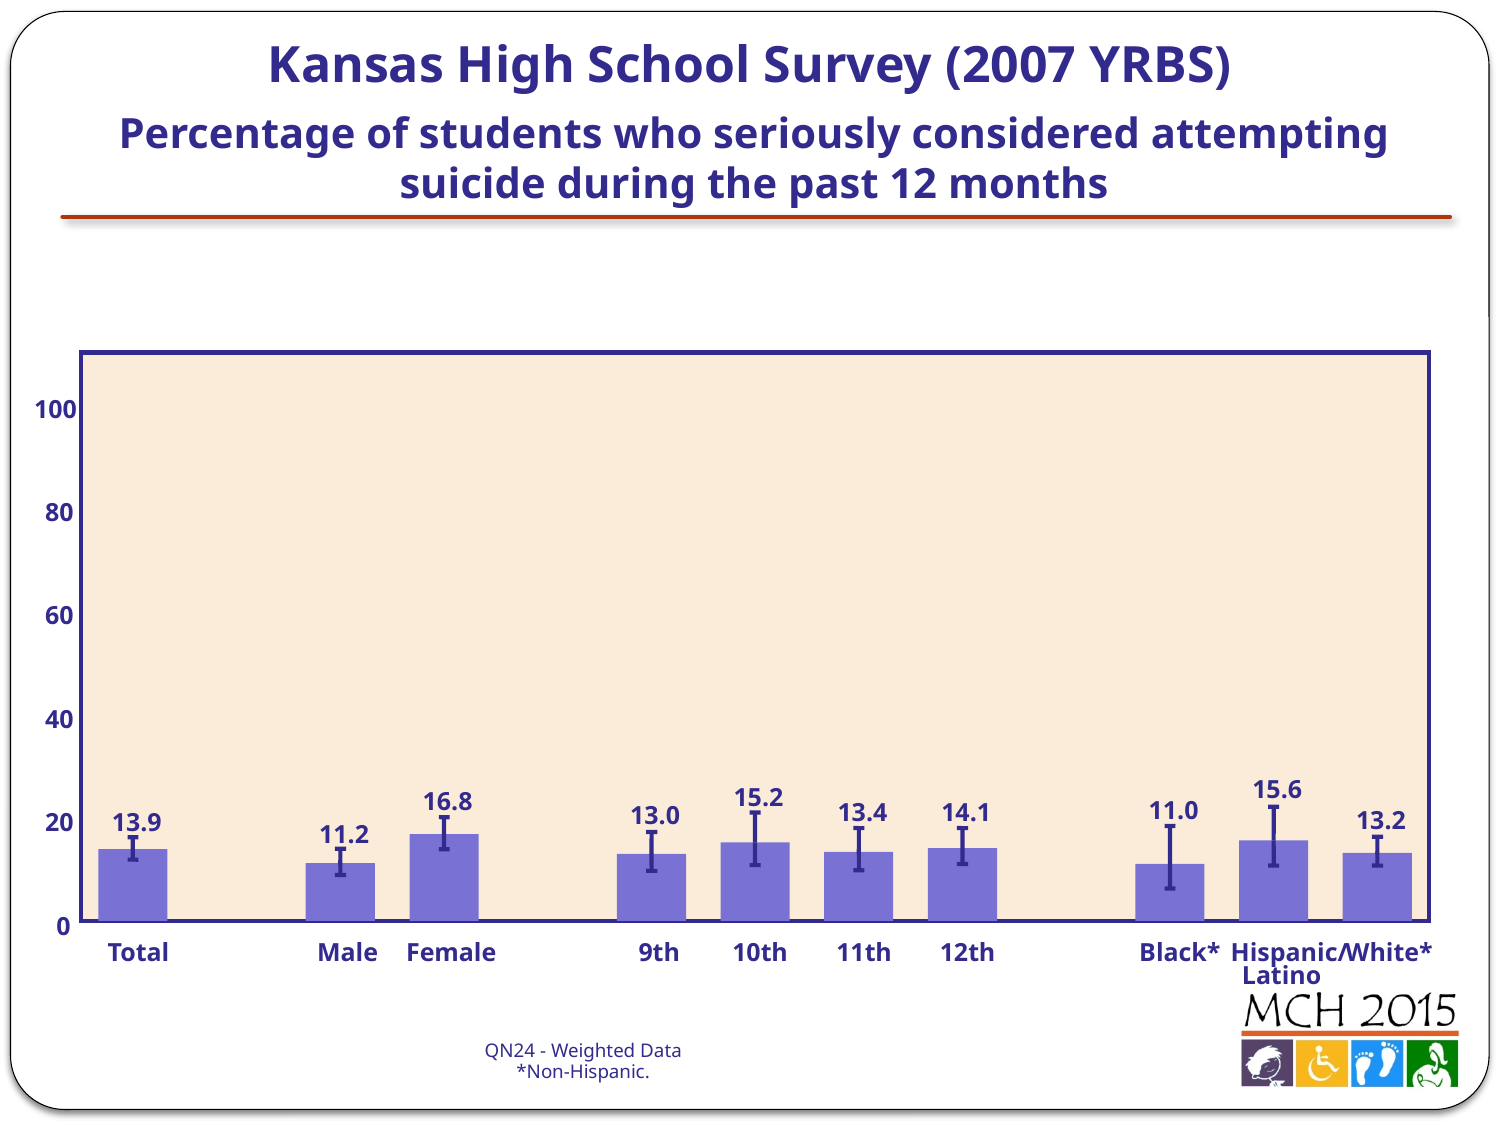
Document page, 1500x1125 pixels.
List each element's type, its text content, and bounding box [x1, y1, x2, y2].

text_box Male [317, 936, 379, 967]
text_box 11th [836, 936, 892, 967]
text_box 0 [56, 909, 71, 940]
text_box 80 [45, 496, 74, 527]
text_box 13.9 [111, 805, 162, 836]
text_box 13.2 [1356, 804, 1406, 835]
text_box [616, 853, 687, 921]
text_box [1135, 863, 1205, 921]
text_box 11.2 [319, 818, 370, 849]
text_box QN24 - Weighted Data [469, 1031, 697, 1069]
text_box 9th [632, 936, 681, 967]
text_box 13.0 [630, 799, 681, 830]
text_box Female [406, 936, 497, 967]
text_box 12th [939, 936, 996, 967]
text_box [305, 863, 375, 921]
text_box 100 [34, 393, 77, 424]
text_box 10th [732, 936, 789, 967]
text_box [1239, 840, 1309, 921]
text_box [720, 842, 790, 921]
text_box Latino [1241, 959, 1322, 990]
text_box 15.6 [1252, 773, 1303, 804]
text_box 40 [45, 703, 74, 734]
text_box Hispanic/ [1230, 936, 1345, 967]
text_box 60 [45, 600, 74, 631]
picture [1237, 987, 1462, 1091]
text_box Kansas High School Survey (2007 YRBS) [0, 24, 1500, 100]
text_box 15.2 [733, 781, 784, 812]
text_box [409, 834, 479, 921]
text_box Total [107, 936, 170, 967]
text_box [98, 849, 168, 921]
text_box 14.1 [941, 796, 992, 827]
text_box 16.8 [422, 785, 473, 816]
text_box [927, 848, 998, 921]
text_box Percentage of students who seriously considered attempting suicide during the past 12 months [87, 99, 1421, 215]
text_box [824, 851, 894, 921]
text_box *Non-Hispanic. [501, 1052, 665, 1090]
text_box 11.0 [1148, 794, 1199, 825]
text_box 20 [45, 806, 74, 837]
text_box Black* [1139, 936, 1221, 967]
text_box [82, 352, 1430, 921]
text_box 13.4 [837, 796, 888, 827]
text_box White* [1345, 936, 1434, 967]
text_box [1342, 852, 1412, 921]
